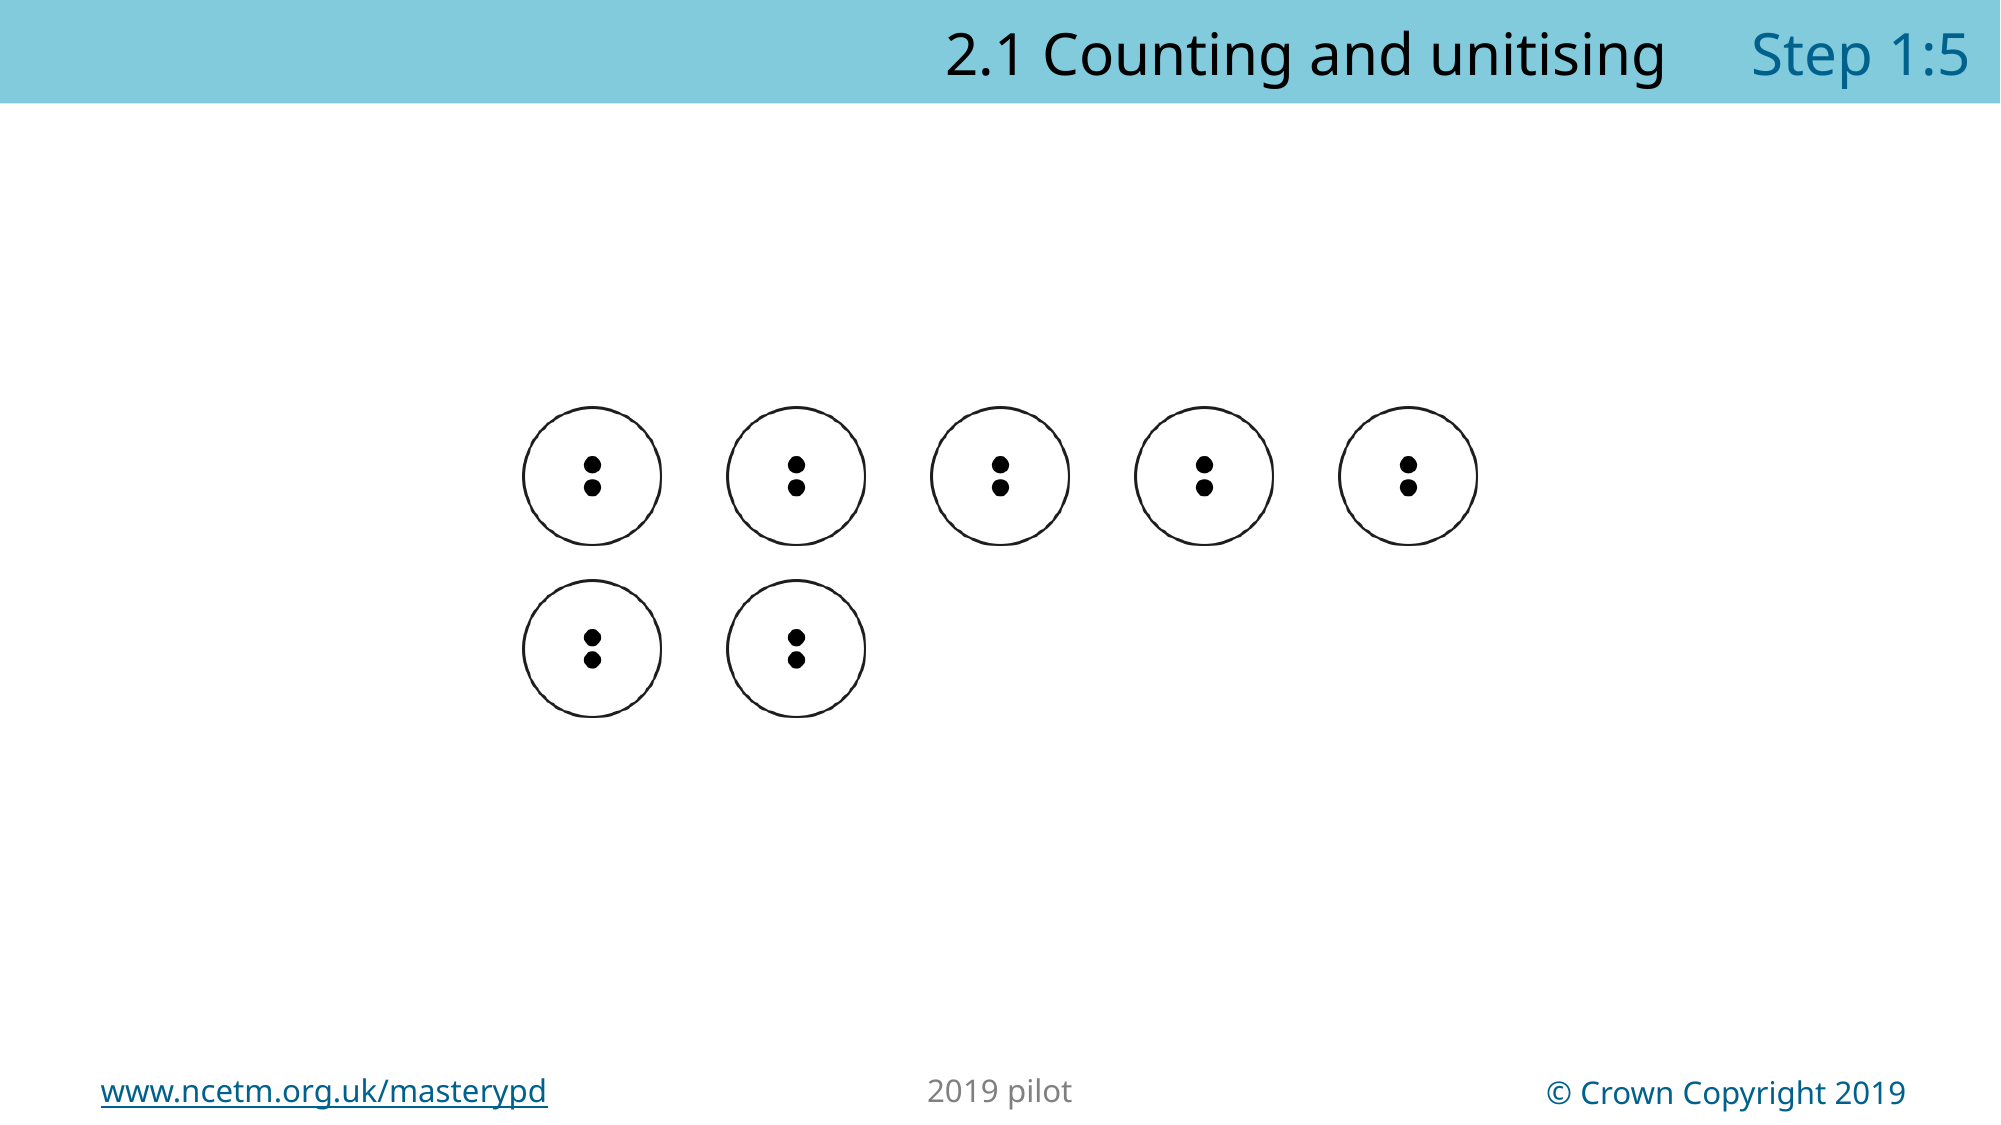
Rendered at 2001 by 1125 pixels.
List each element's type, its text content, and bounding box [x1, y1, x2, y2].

picture [726, 406, 866, 546]
picture [930, 406, 1070, 546]
picture [522, 406, 662, 546]
list 2.1 Counting and unitising Step 1:5 [0, 0, 2000, 104]
picture [1134, 406, 1274, 546]
picture [726, 578, 866, 719]
picture [1338, 406, 1478, 546]
picture [522, 578, 662, 719]
